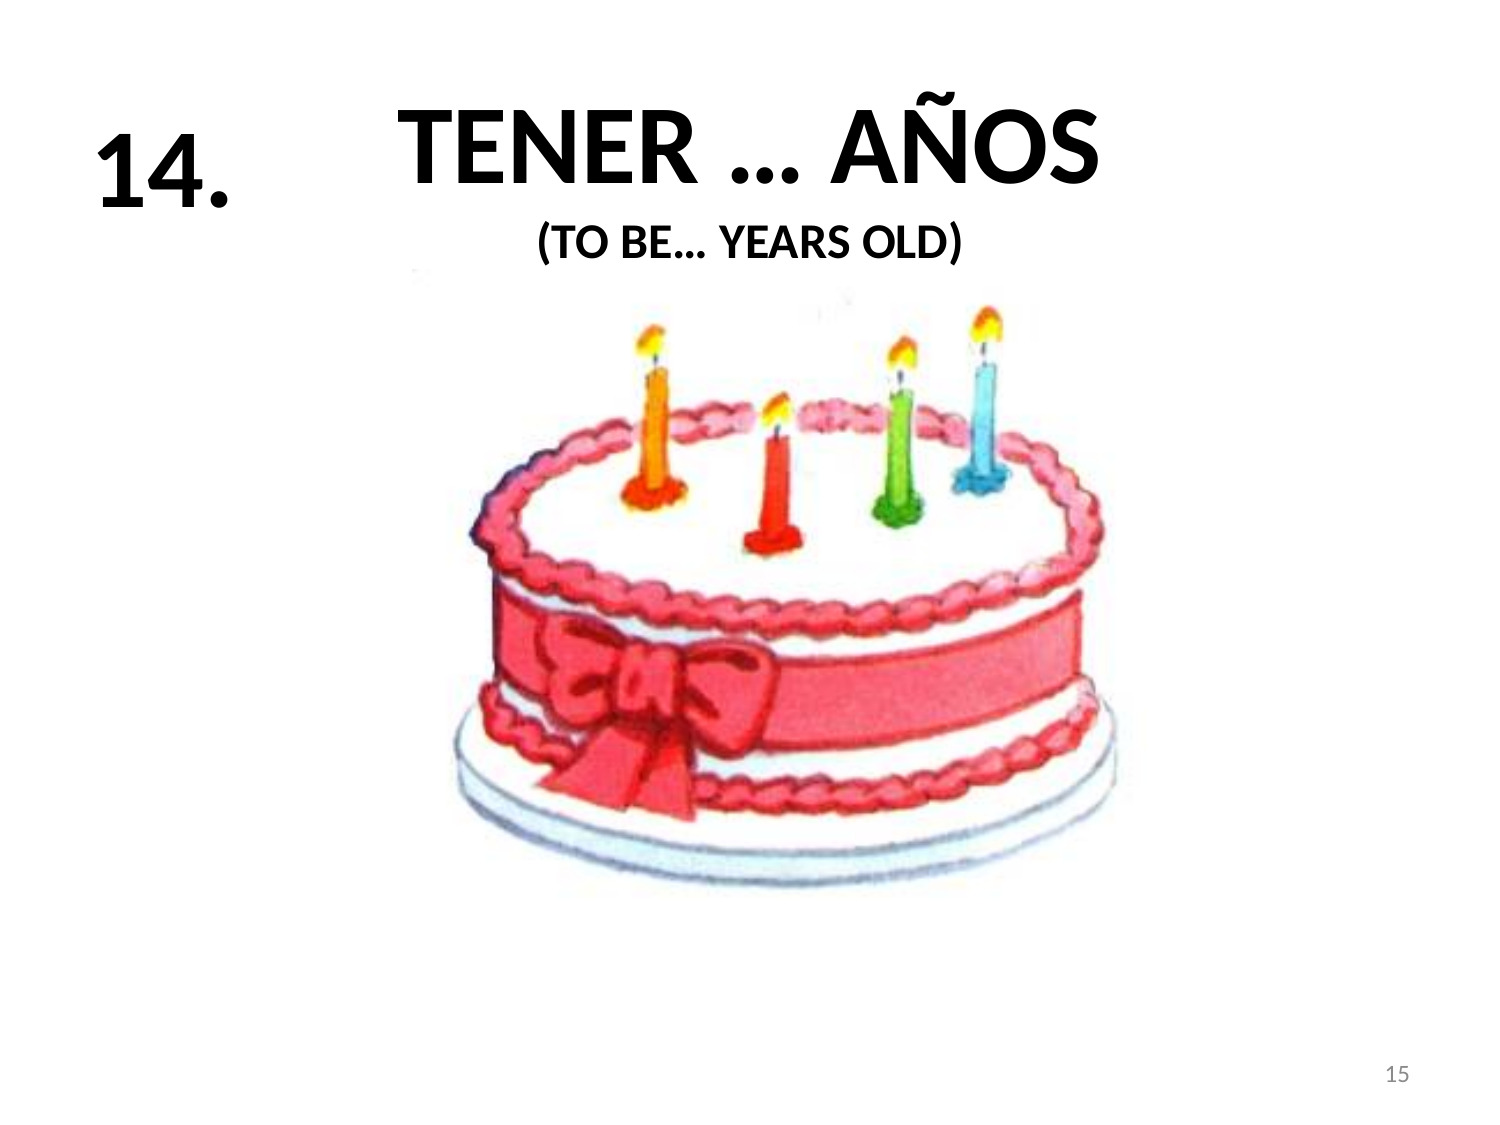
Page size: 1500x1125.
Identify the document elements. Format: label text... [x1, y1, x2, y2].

text_box (TO BE… YEARS OLD) [521, 201, 979, 267]
slide_number 15 [1074, 1042, 1425, 1103]
picture [412, 268, 1147, 932]
text_box 14. [75, 87, 250, 238]
title TENER … AÑOS [75, 45, 1425, 233]
